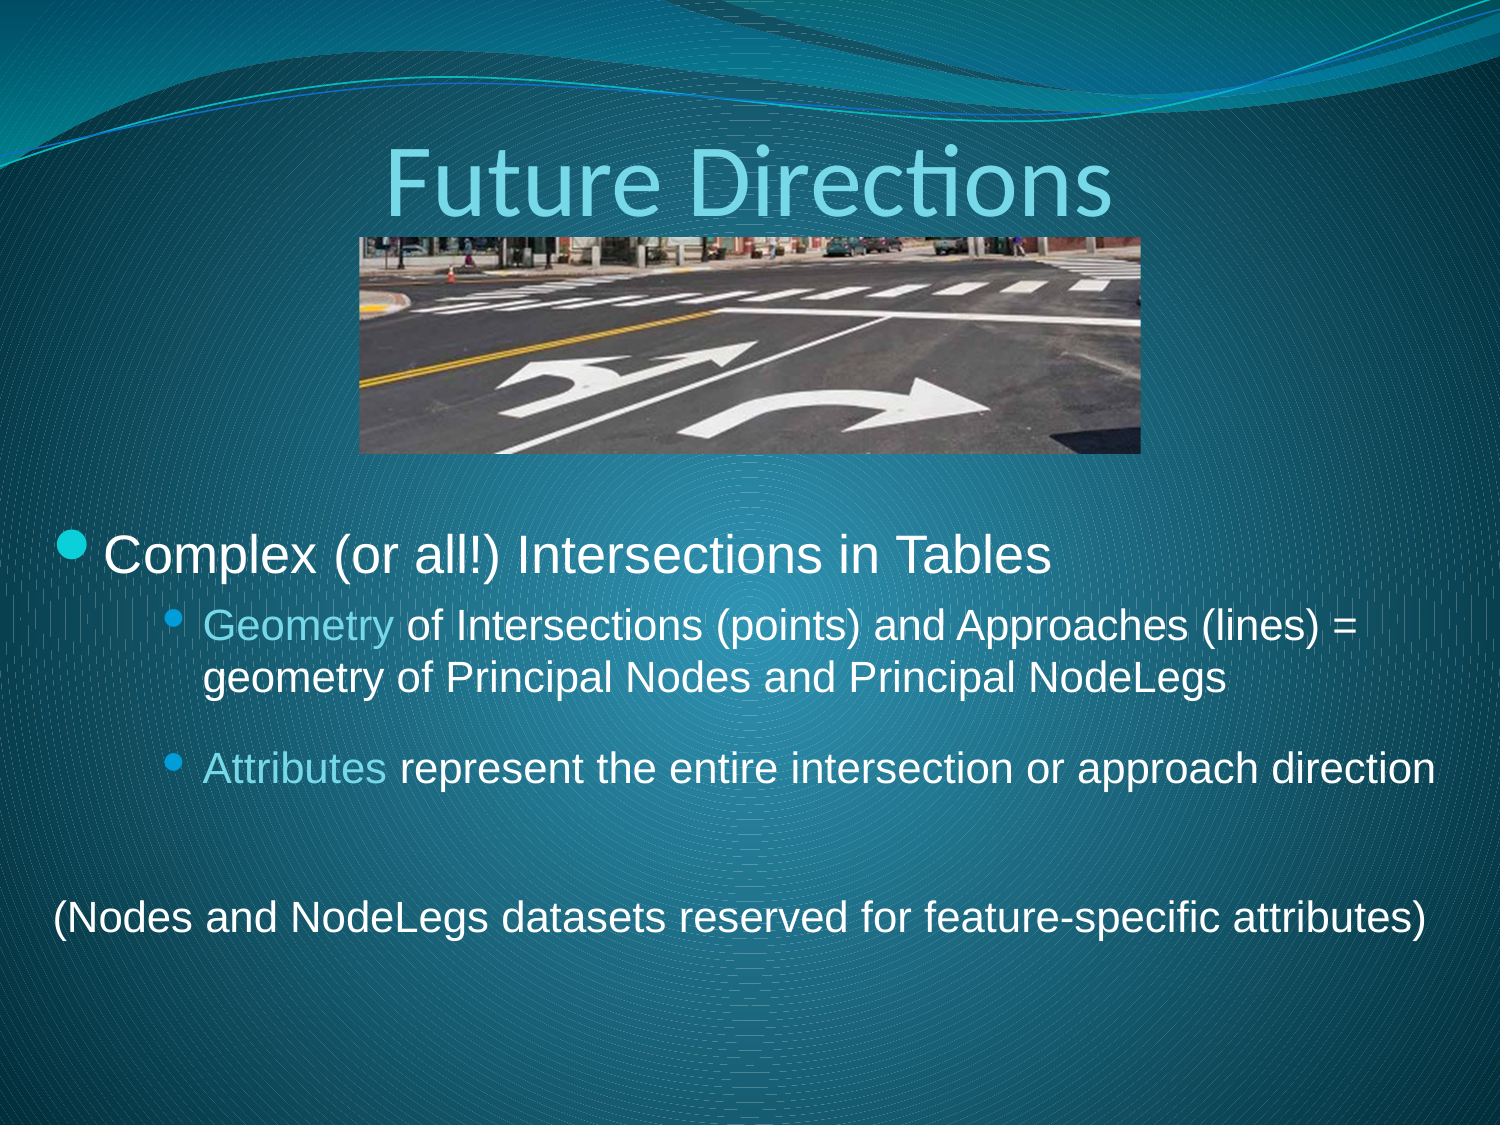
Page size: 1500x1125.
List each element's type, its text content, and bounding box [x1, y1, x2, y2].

title Future Directions [74, 49, 1426, 238]
list Complex (or all!) Intersections in Tables Geometry of Intersections (points) and Approaches (lines) = geometry of Principal Nodes and Principal NodeLegs Attributes represent the entire intersection or approach direction (Nodes and NodeLegs datasets reserved for feature-specific attributes) [37, 478, 1463, 1051]
picture [359, 237, 1141, 455]
